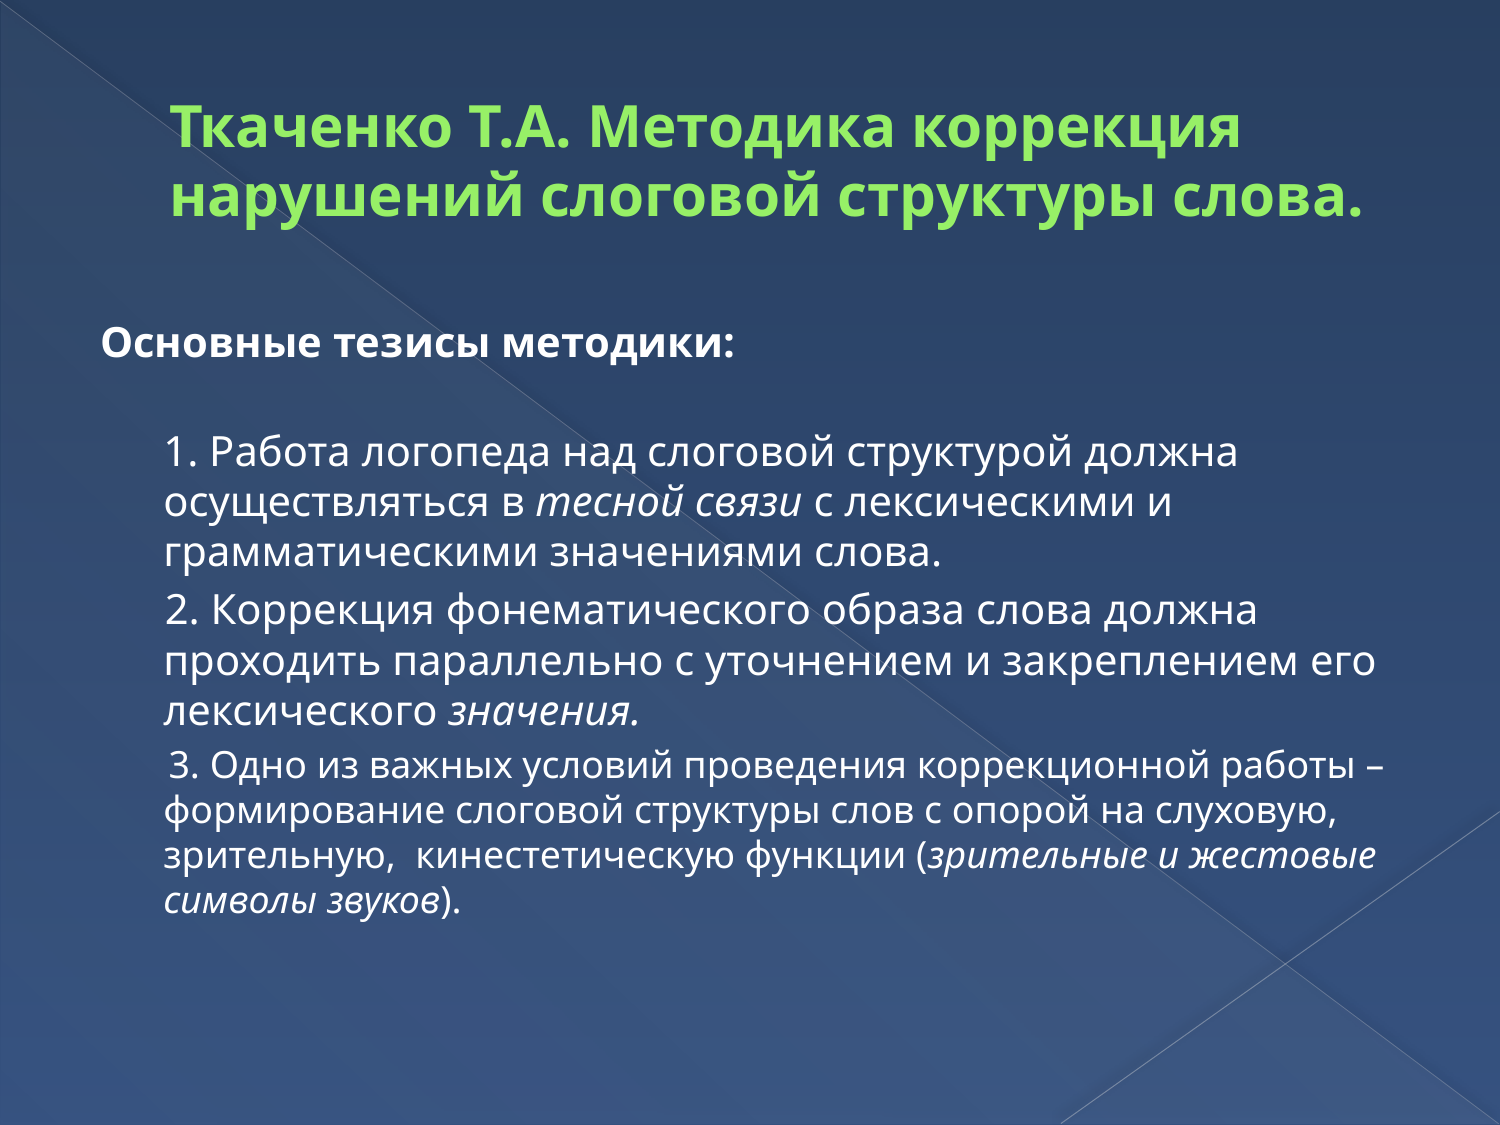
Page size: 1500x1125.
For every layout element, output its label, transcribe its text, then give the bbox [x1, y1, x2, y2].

title Ткаченко Т.А. Методика коррекция нарушений слоговой структуры слова. [75, 43, 1425, 274]
list Основные тезисы методики: 1. Работа логопеда над слоговой структурой должна осуществляться в тесной связи с лексическими и грамматическими значениями слова. 2. Коррекция фонематического образа слова должна проходить параллельно с уточнением и закреплением его лексического значения. 3. Одно из важных условий проведения коррекционной работы – формирование слоговой структуры слов с опорой на слуховую, зрительную, кинестетическую функции (зрительные и жестовые символы звуков). [75, 308, 1425, 1059]
